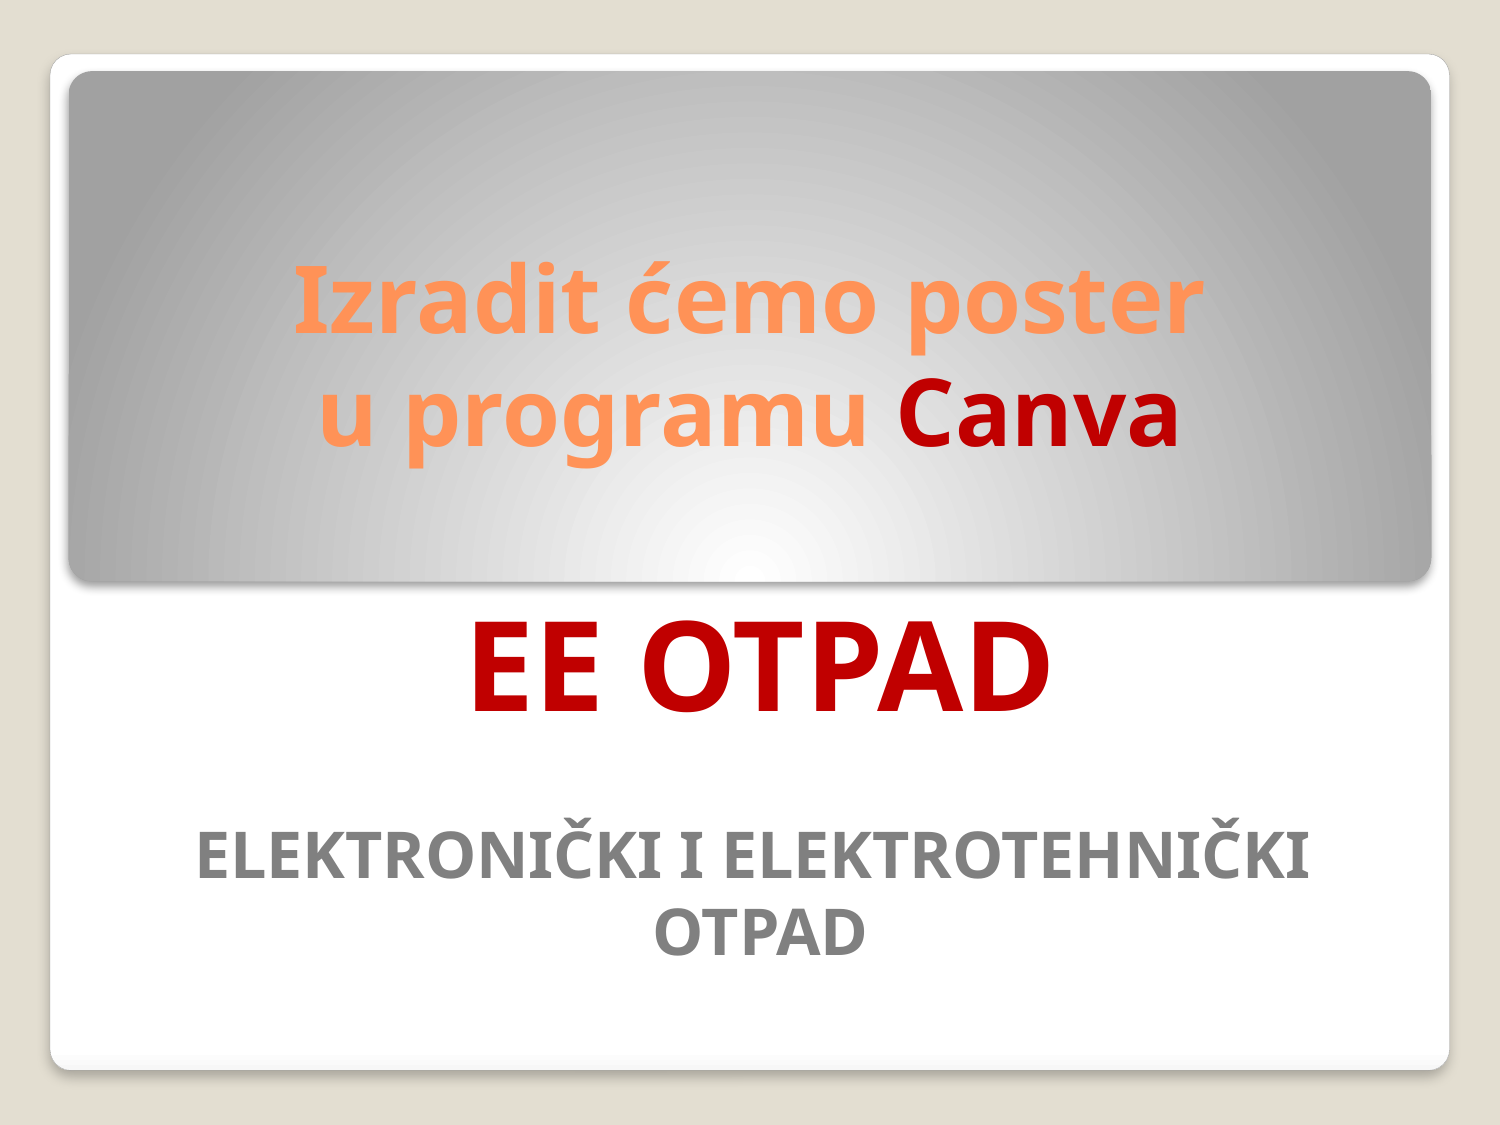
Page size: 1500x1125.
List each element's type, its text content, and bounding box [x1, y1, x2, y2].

subtitle EE OTPAD ELEKTRONIČKI I ELEKTROTEHNIČKI OTPAD [53, 586, 1447, 1035]
title Izradit ćemo poster u programu Canva [76, 172, 1424, 473]
